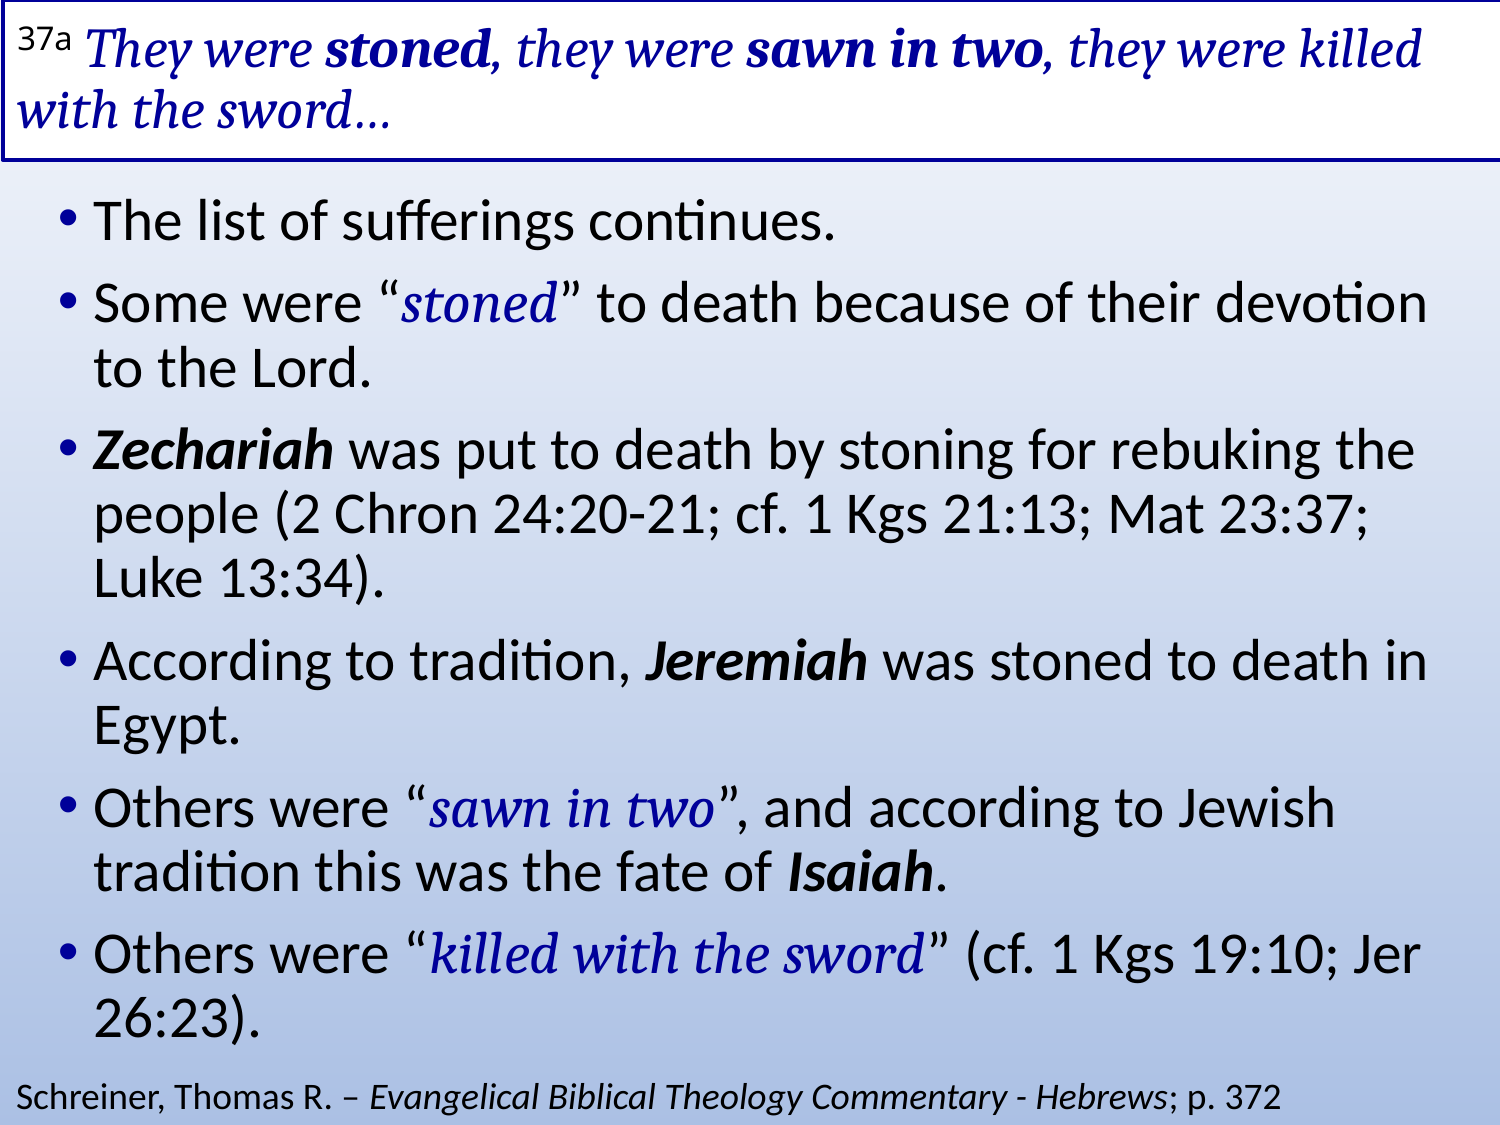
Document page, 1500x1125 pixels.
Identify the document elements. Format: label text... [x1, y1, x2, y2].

text_box Schreiner, Thomas R. – Evangelical Biblical Theology Commentary - Hebrews; p. 372 [1, 1064, 1500, 1125]
list The list of sufferings continues. Some were “stoned” to death because of their devotion to the Lord. Zechariah was put to death by stoning for rebuking the people (2 Chron 24:20-21; cf. 1 Kgs 21:13; Mat 23:37; Luke 13:34). According to tradition, Jeremiah was stoned to death in Egypt. Others were “sawn in two”, and according to Jewish tradition this was the fate of Isaiah. Others were “killed with the sword” (cf. 1 Kgs 19:10; Jer 26:23). [42, 181, 1471, 1064]
title 37a They were stoned, they were sawn in two, they were killed with the sword… [2, 0, 1500, 160]
